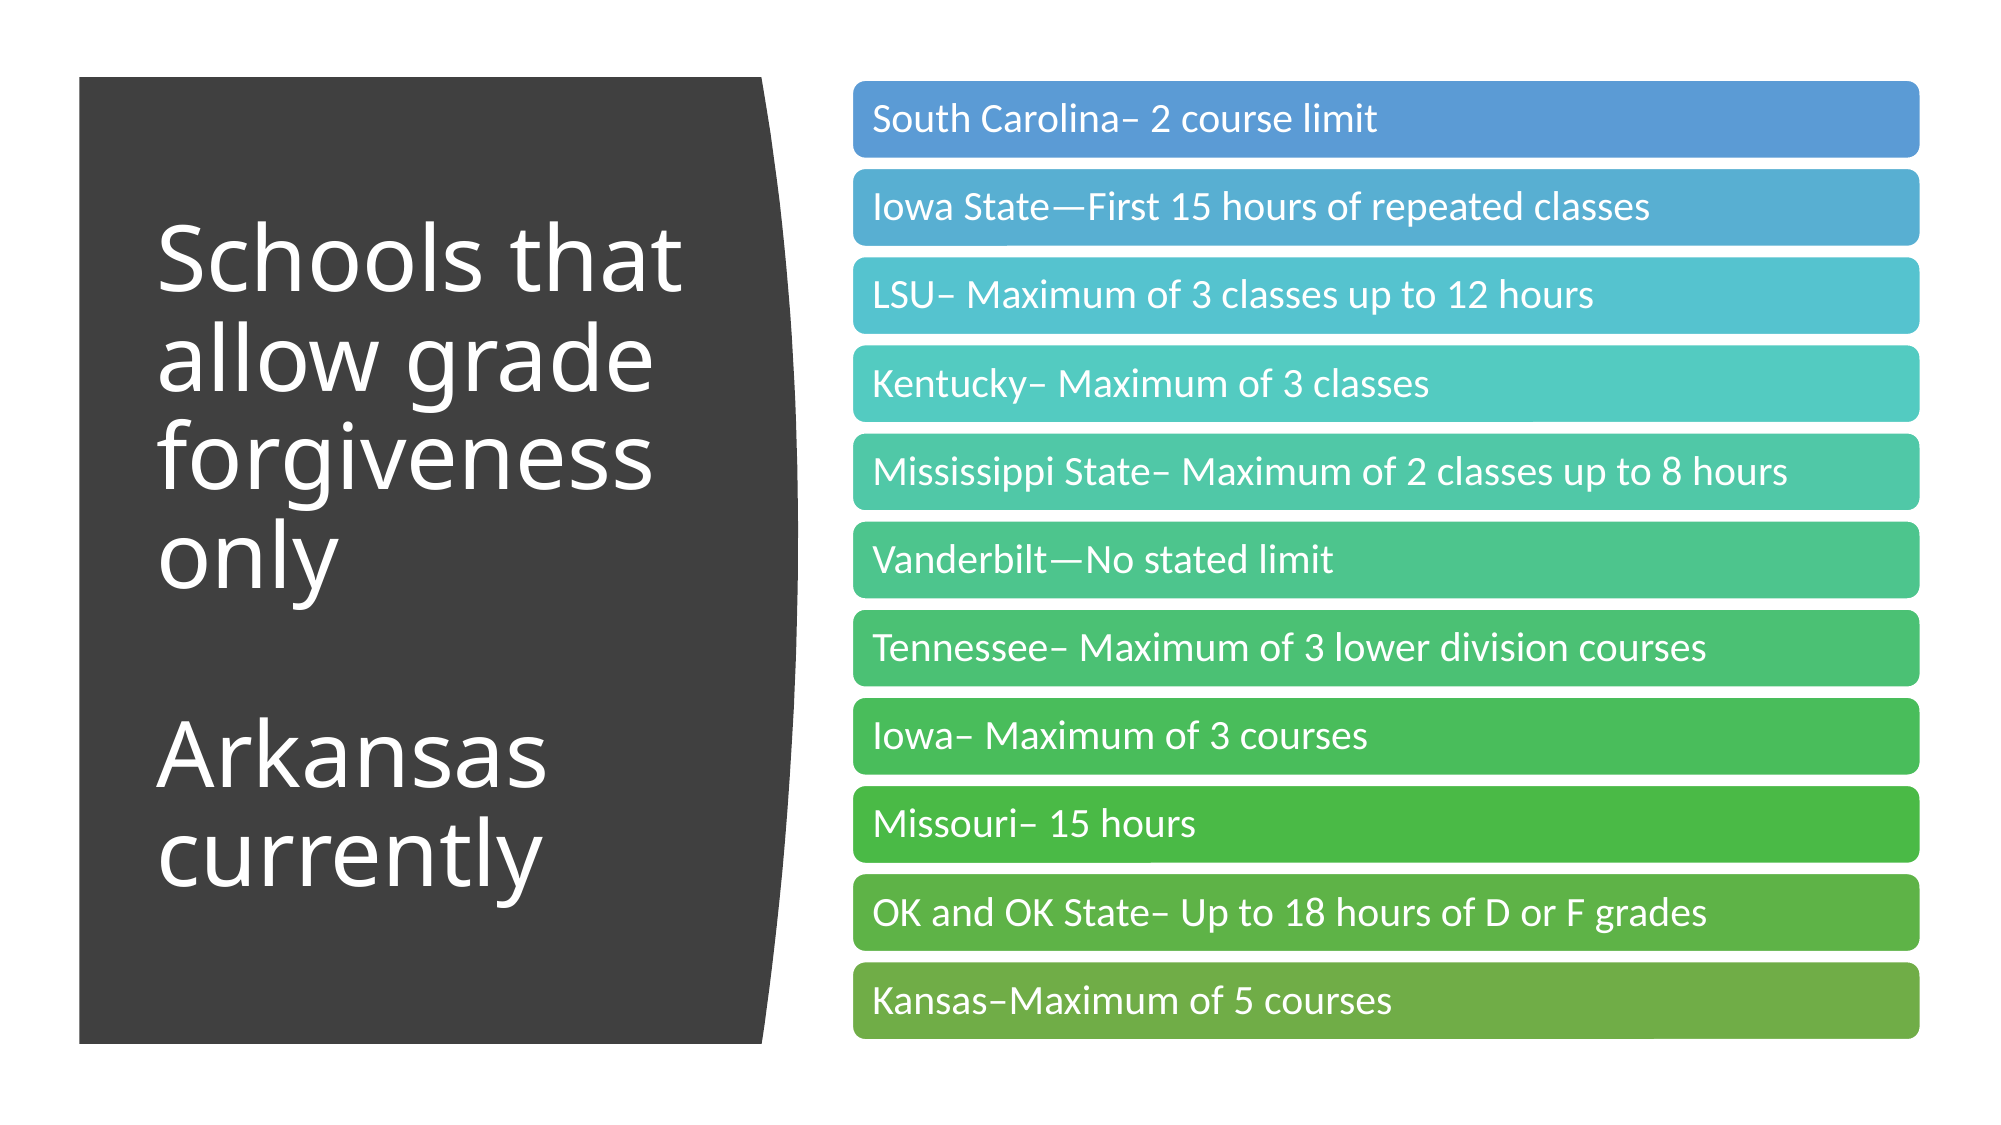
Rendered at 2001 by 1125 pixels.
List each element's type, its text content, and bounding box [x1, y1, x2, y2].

title Schools that allow grade forgiveness only Arkansas currently [141, 166, 702, 953]
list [852, 77, 1921, 1043]
text_box [78, 76, 800, 1045]
